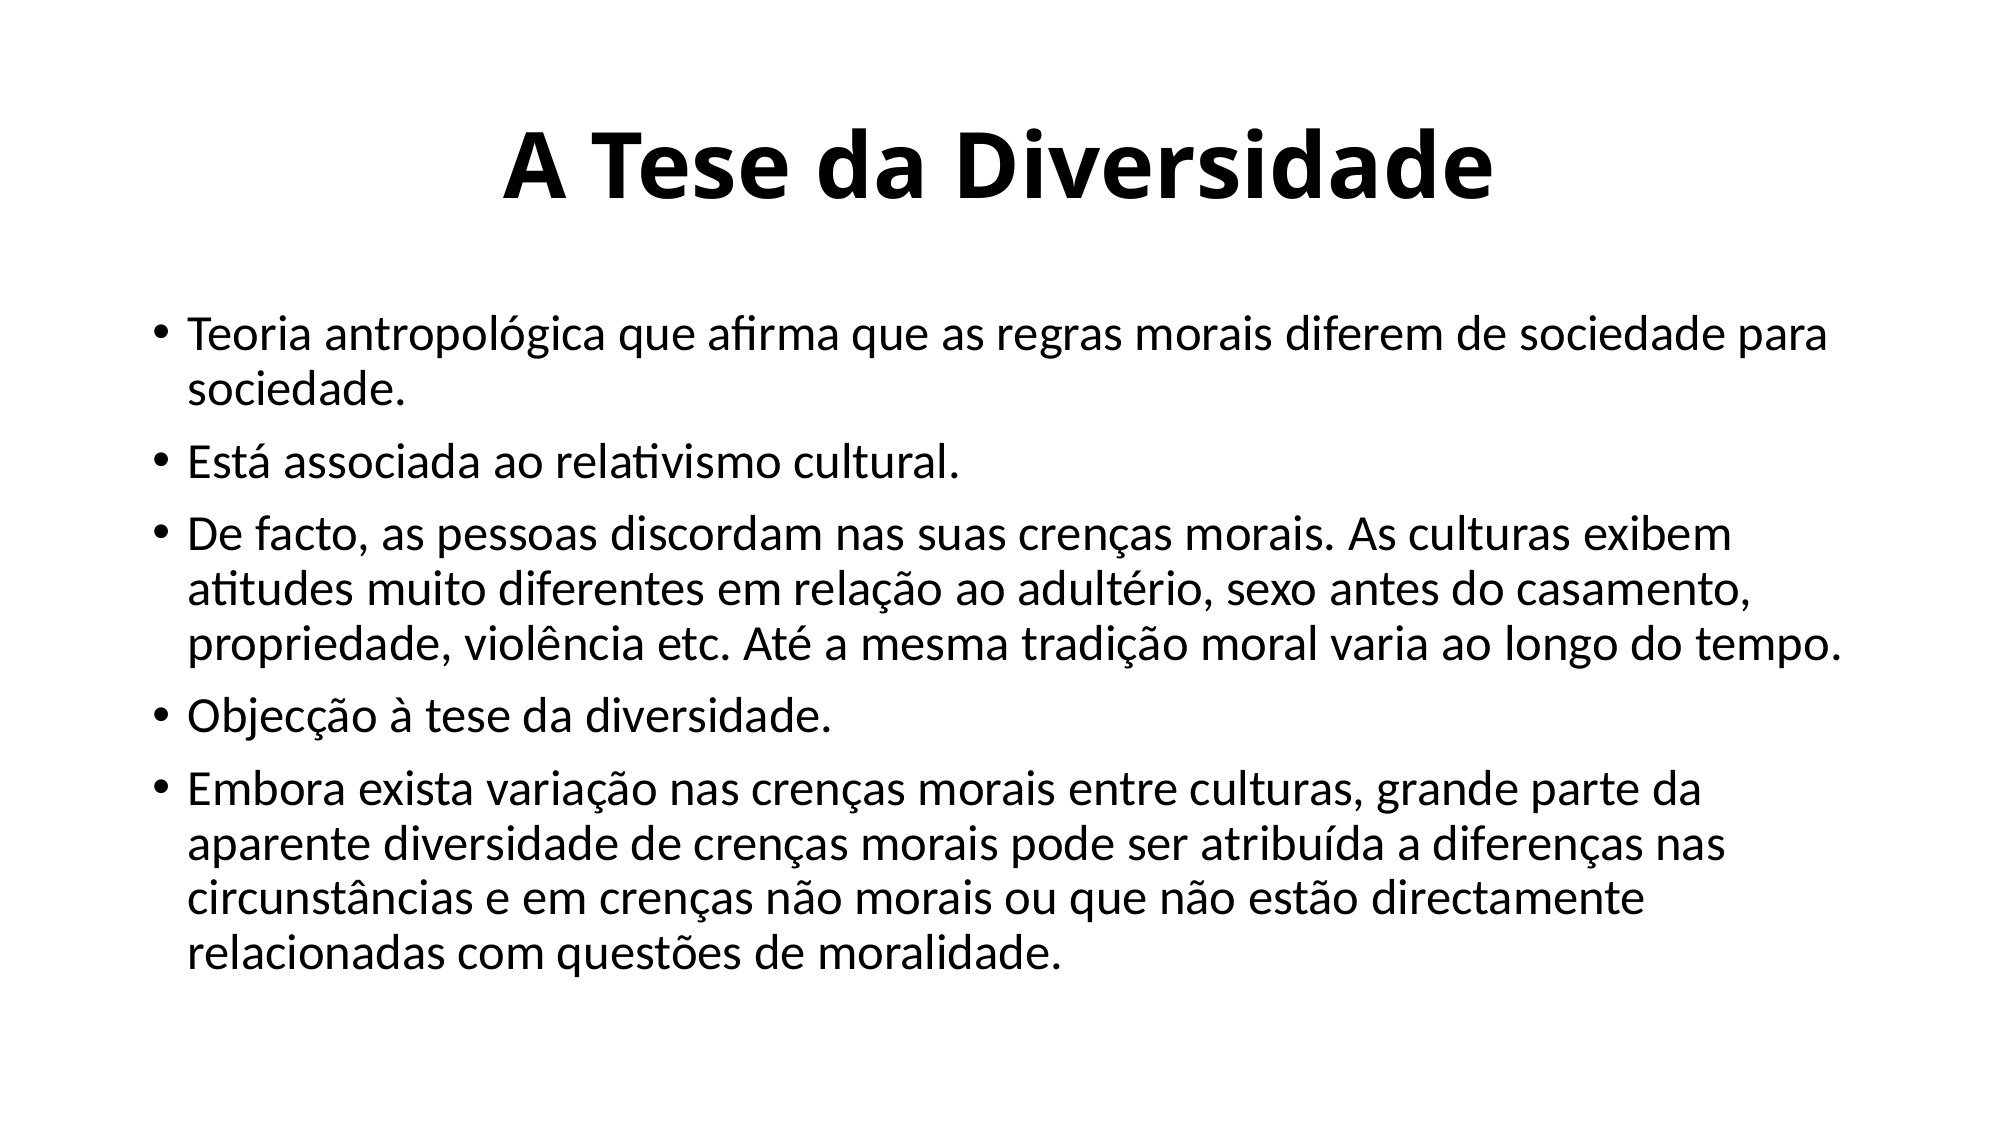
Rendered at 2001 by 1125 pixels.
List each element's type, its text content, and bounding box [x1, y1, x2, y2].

list Teoria antropológica que afirma que as regras morais diferem de sociedade para sociedade. Está associada ao relativismo cultural. De facto, as pessoas discordam nas suas crenças morais. As culturas exibem atitudes muito diferentes em relação ao adultério, sexo antes do casamento, propriedade, violência etc. Até a mesma tradição moral varia ao longo do tempo. Objecção à tese da diversidade. Embora exista variação nas crenças morais entre culturas, grande parte da aparente diversidade de crenças morais pode ser atribuída a diferenças nas circunstâncias e em crenças não morais ou que não estão directamente relacionadas com questões de moralidade. [137, 299, 1863, 1014]
title A Tese da Diversidade [137, 59, 1863, 278]
